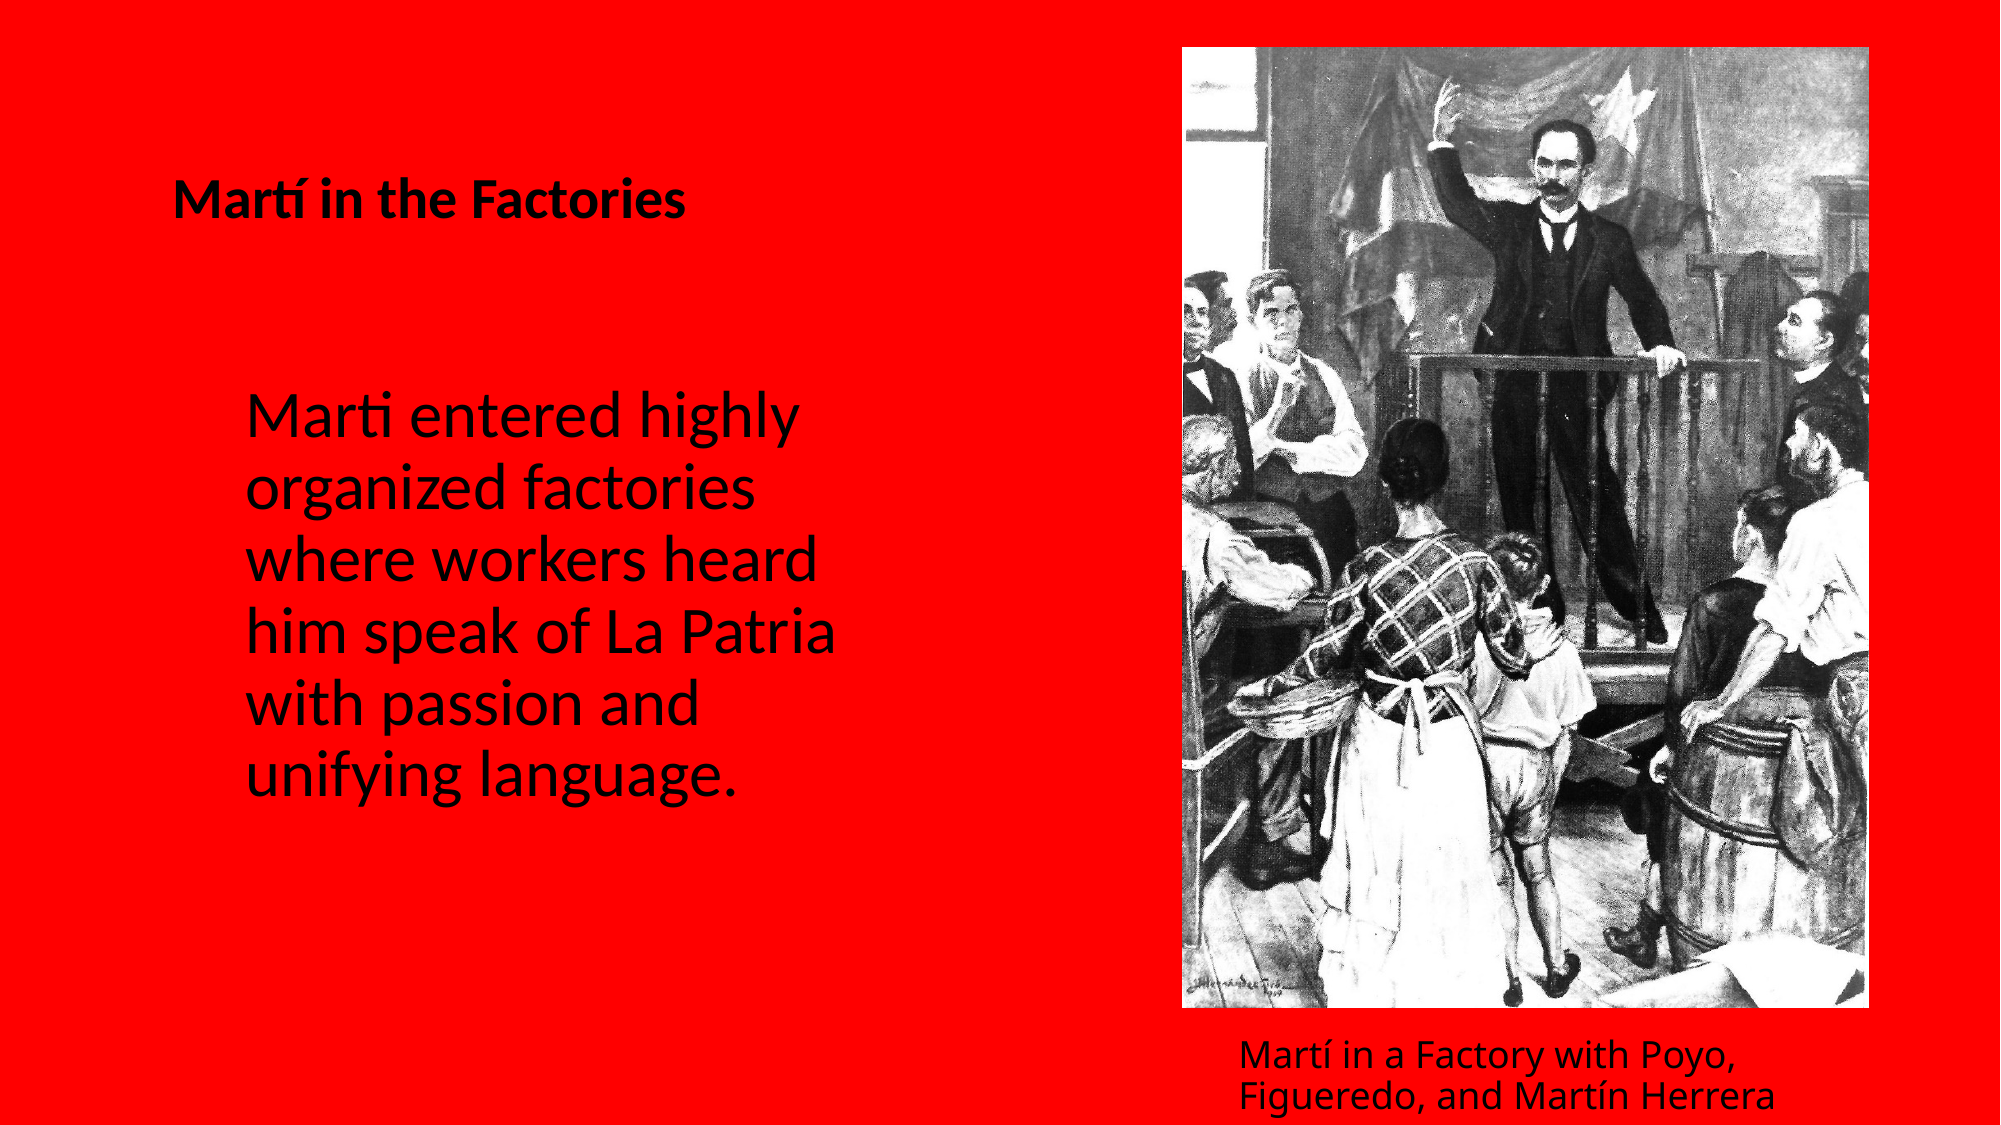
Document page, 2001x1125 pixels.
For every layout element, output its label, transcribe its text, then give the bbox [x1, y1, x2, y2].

text_box Martí in a Factory with Poyo, Figueredo, and Martín Herrera [1223, 1008, 1869, 1125]
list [1182, 47, 1869, 1008]
title Martí in the Factories [137, 159, 1026, 239]
list Marti entered highly organized factories where workers heard him speak of La Patria with passion and unifying language. [230, 372, 876, 762]
